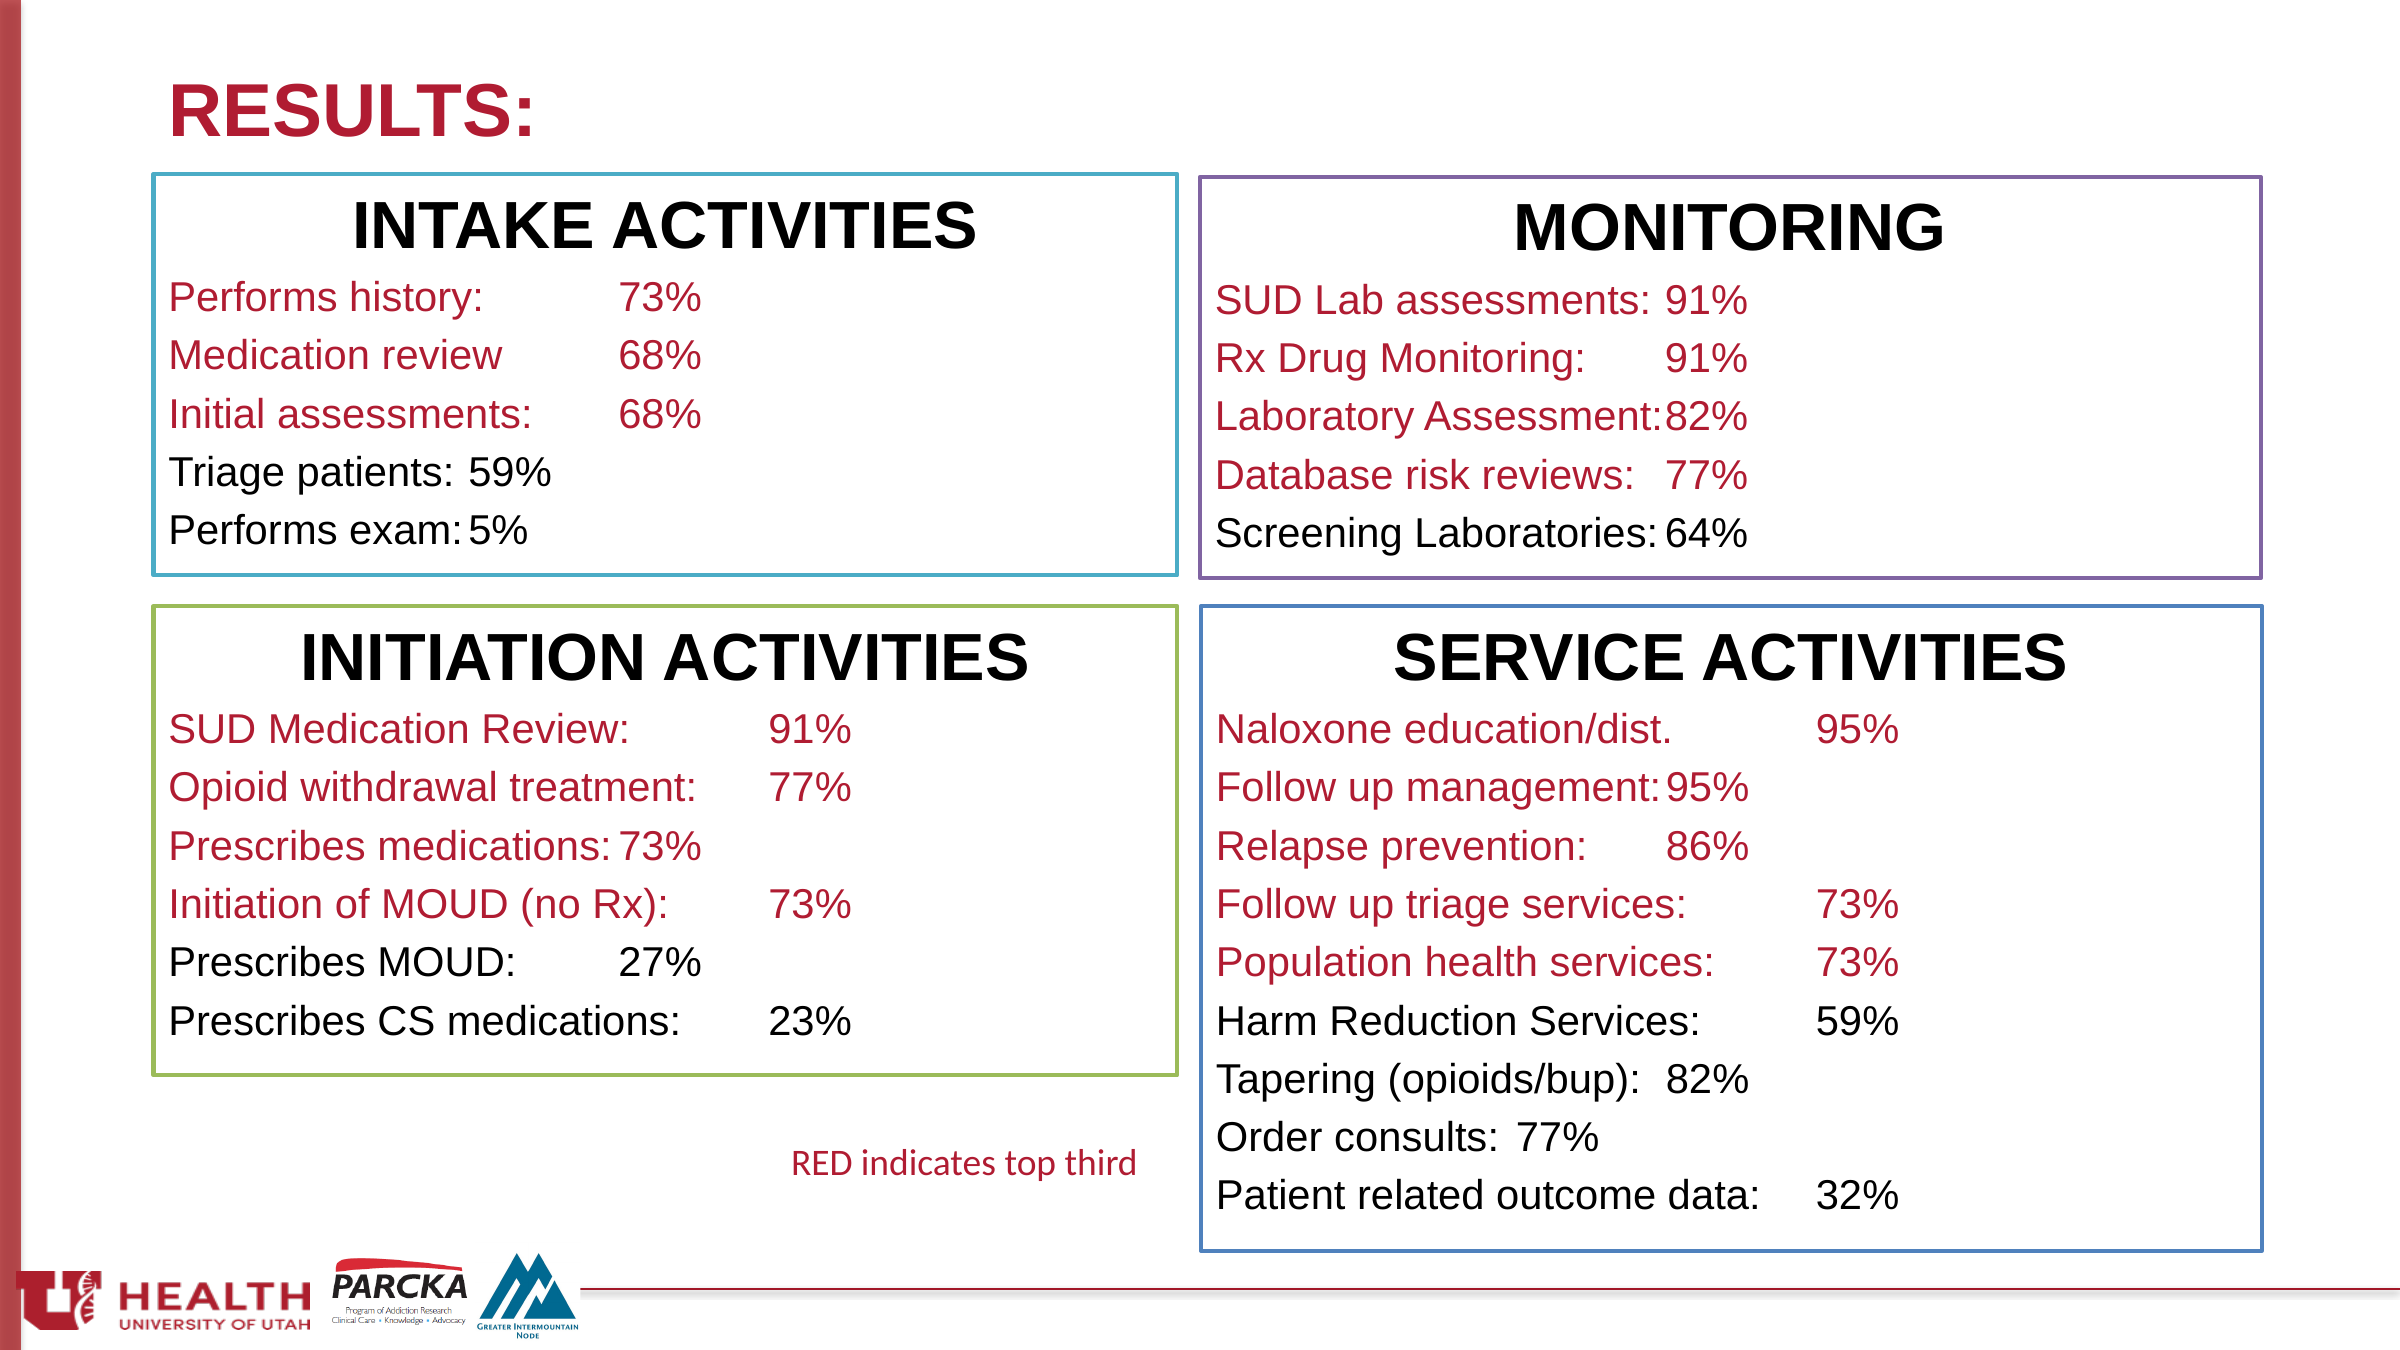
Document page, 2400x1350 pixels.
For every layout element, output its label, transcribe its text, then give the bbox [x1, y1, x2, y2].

title RESULTS: [153, 54, 2261, 163]
picture [475, 1242, 581, 1342]
list MONITORING SUD Lab assessments: 91% Rx Drug Monitoring: 91% Laboratory Assessment: 82% Database risk reviews: 77% Screening Laboratories: 64% [1198, 175, 2263, 580]
text_box RED indicates top third [776, 1130, 1161, 1191]
text_box INITIATION ACTIVITIES SUD Medication Review: 91% Opioid withdrawal treatment: 77% Prescribes medications: 73% Initiation of MOUD (no Rx): 73% Prescribes MOUD: 27% Prescribes CS medications: 23% [151, 604, 1179, 1077]
text_box SERVICE ACTIVITIES Naloxone education/dist. 95% Follow up management: 95% Relapse prevention: 86% Follow up triage services: 73% Population health services: 73% Harm Reduction Services: 59% Tapering (opioids/bup): 82% Order consults: 77% Patient related outcome data: 32% [1199, 604, 2264, 1253]
list INTAKE ACTIVITIES Performs history: 73% Medication review 68% Initial assessments: 68% Triage patients: 59% Performs exam: 5% [151, 172, 1179, 577]
picture [16, 1271, 310, 1330]
